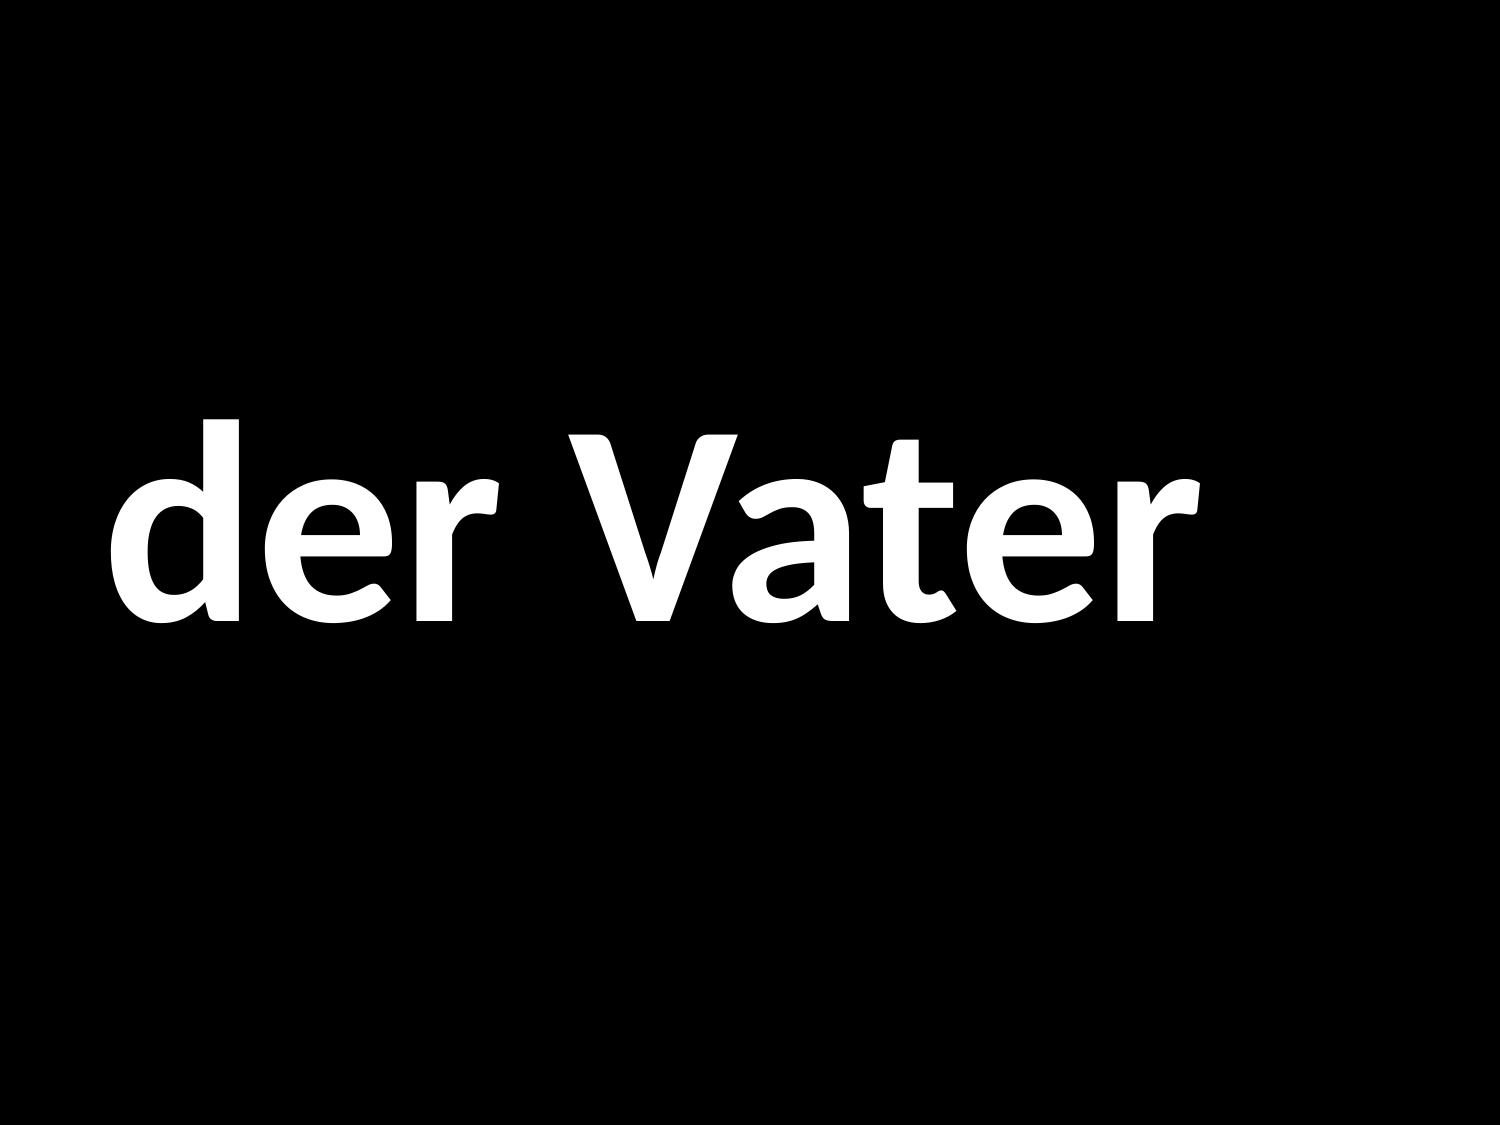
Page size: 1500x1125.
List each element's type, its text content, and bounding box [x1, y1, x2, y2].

title der Vater [87, 412, 1438, 600]
